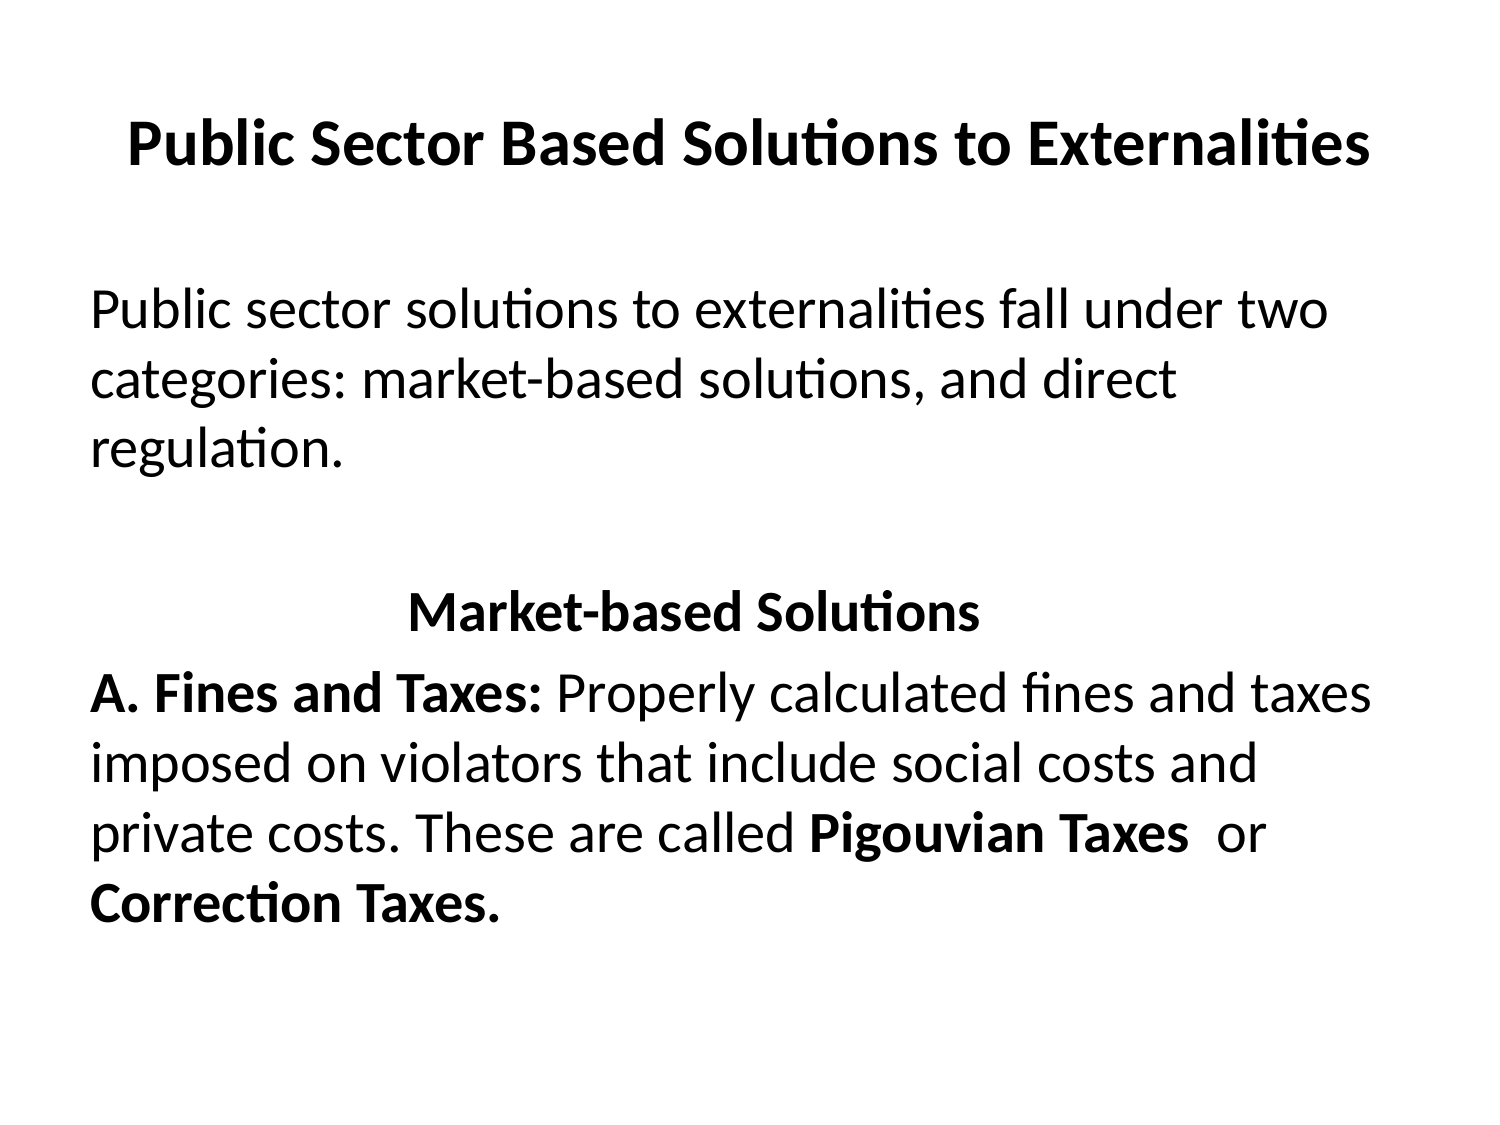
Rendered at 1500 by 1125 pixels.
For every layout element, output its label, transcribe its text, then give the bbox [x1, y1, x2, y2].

list Public sector solutions to externalities fall under two categories: market-based solutions, and direct regulation. Market-based Solutions A. Fines and Taxes: Properly calculated fines and taxes imposed on violators that include social costs and private costs. These are called Pigouvian Taxes or Correction Taxes. [75, 262, 1425, 1005]
title Public Sector Based Solutions to Externalities [75, 45, 1425, 233]
